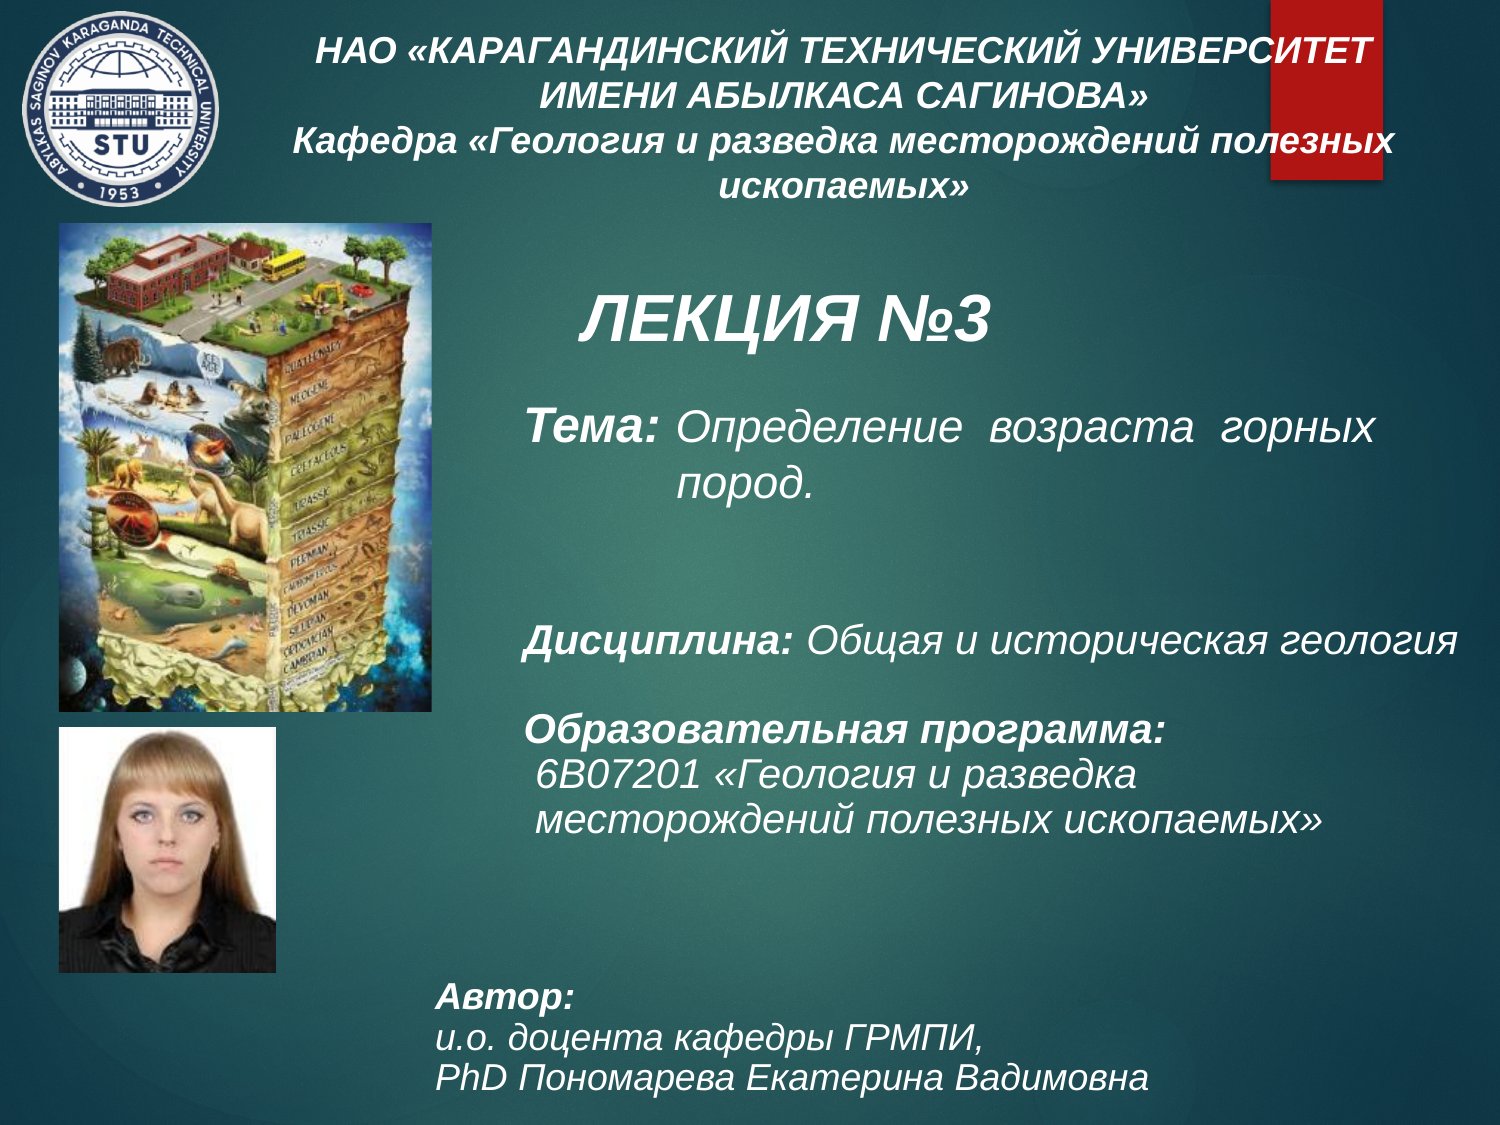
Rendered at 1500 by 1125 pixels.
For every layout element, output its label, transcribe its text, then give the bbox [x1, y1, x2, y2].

picture [58, 727, 277, 973]
text_box НАО «КАРАГАНДИНСКИЙ ТЕХНИЧЕСКИЙ УНИВЕРСИТЕТ ИМЕНИ АБЫЛКАСА САГИНОВА» Кафедра «Геология и разведка месторождений полезных ископаемых» [229, 19, 1459, 274]
picture [22, 10, 219, 208]
text_box ЛЕКЦИЯ №3 Тема: Определение возраста горных пород. Дисциплина: Общая и историческая геология Образовательная программа: 6В07201 «Геология и разведка месторождений полезных ископаемых» Автор: и.о. доцента кафедры ГРМПИ, PhD Пономарева Екатерина Вадимовна [22, 112, 1478, 1107]
picture [58, 222, 432, 712]
